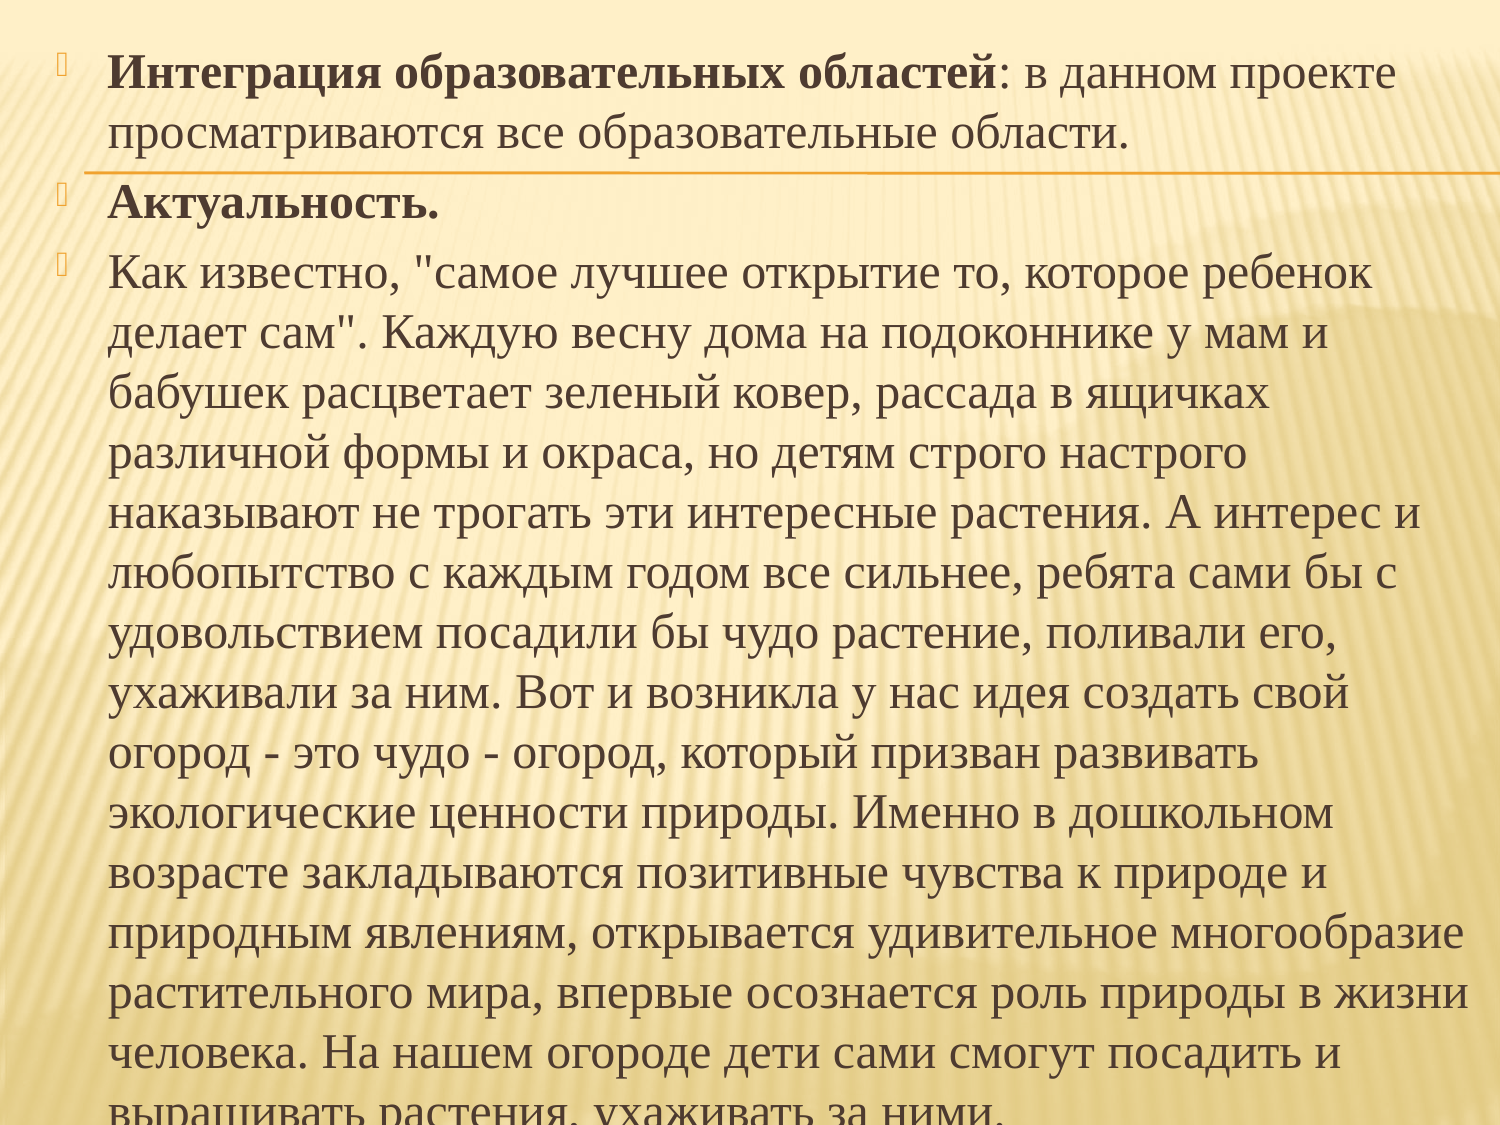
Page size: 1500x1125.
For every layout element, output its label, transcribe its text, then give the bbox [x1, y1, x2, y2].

list Интеграция образовательных областей: в данном проекте просматриваются все образовательные области. Актуальность. Как известно, "самое лучшее открытие то, которое ребенок делает сам". Каждую весну дома на подоконнике у мам и бабушек расцветает зеленый ковер, рассада в ящичках различной формы и окраса, но детям строго настрого наказывают не трогать эти интересные растения. А интерес и любопытство с каждым годом все сильнее, ребята сами бы с удовольствием посадили бы чудо растение, поливали его, ухаживали за ним. Вот и возникла у нас идея создать свой огород - это чудо - огород, который призван развивать экологические ценности природы. Именно в дошкольном возрасте закладываются позитивные чувства к природе и природным явлениям, открывается удивительное многообразие растительного мира, впервые осознается роль природы в жизни человека. На нашем огороде дети сами смогут посадить и выращивать растения, ухаживать за ними. [41, 30, 1500, 1125]
